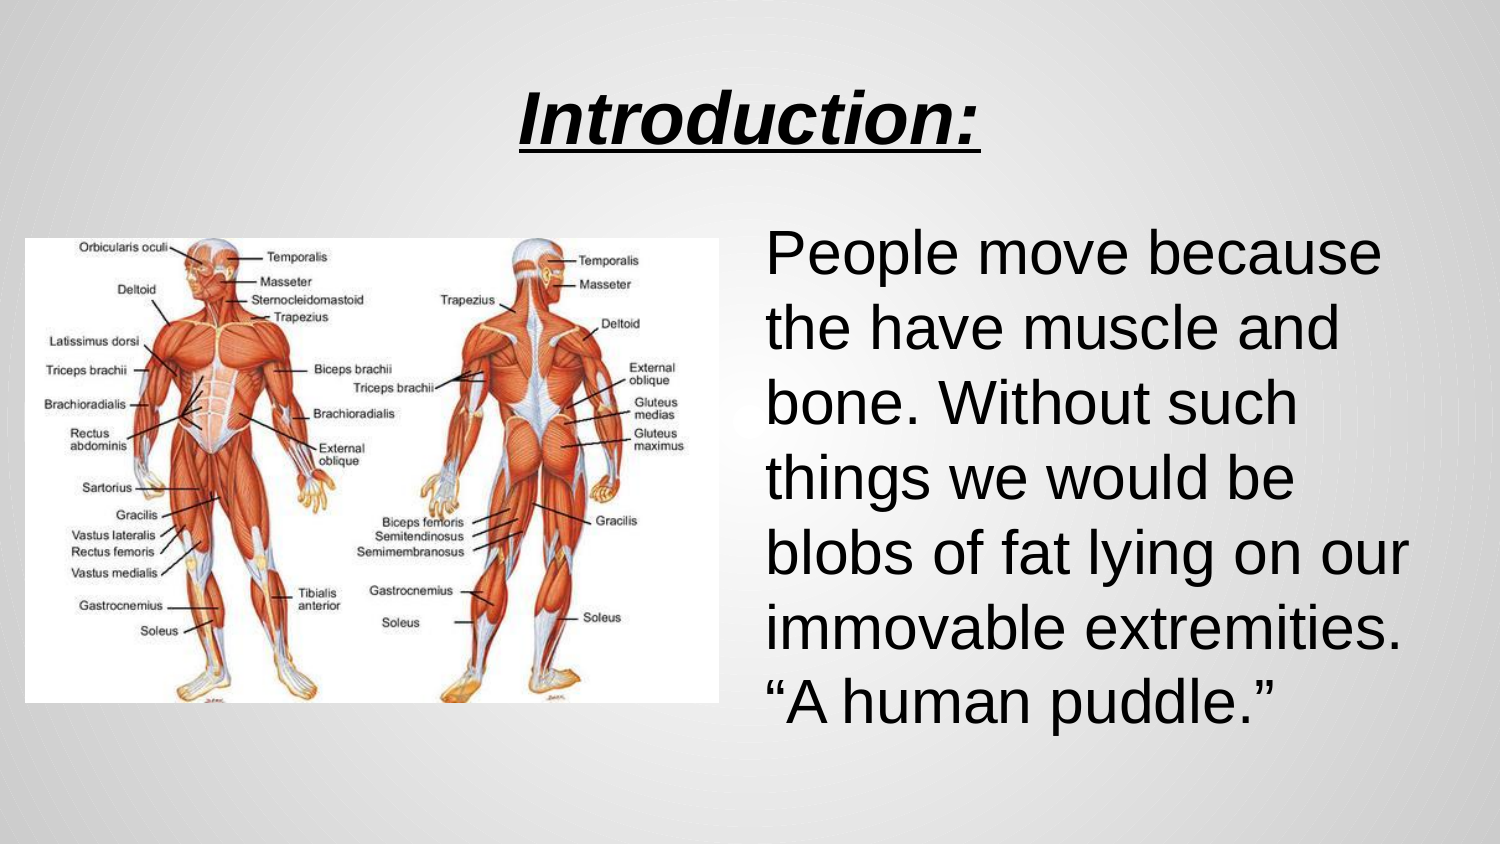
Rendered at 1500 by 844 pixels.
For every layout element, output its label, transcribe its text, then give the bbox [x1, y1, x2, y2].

list People move because the have muscle and bone. Without such things we would be blobs of fat lying on our immovable extremities. “A human puddle.” [750, 196, 1463, 808]
title Introduction: [75, 33, 1425, 175]
picture [25, 237, 720, 703]
